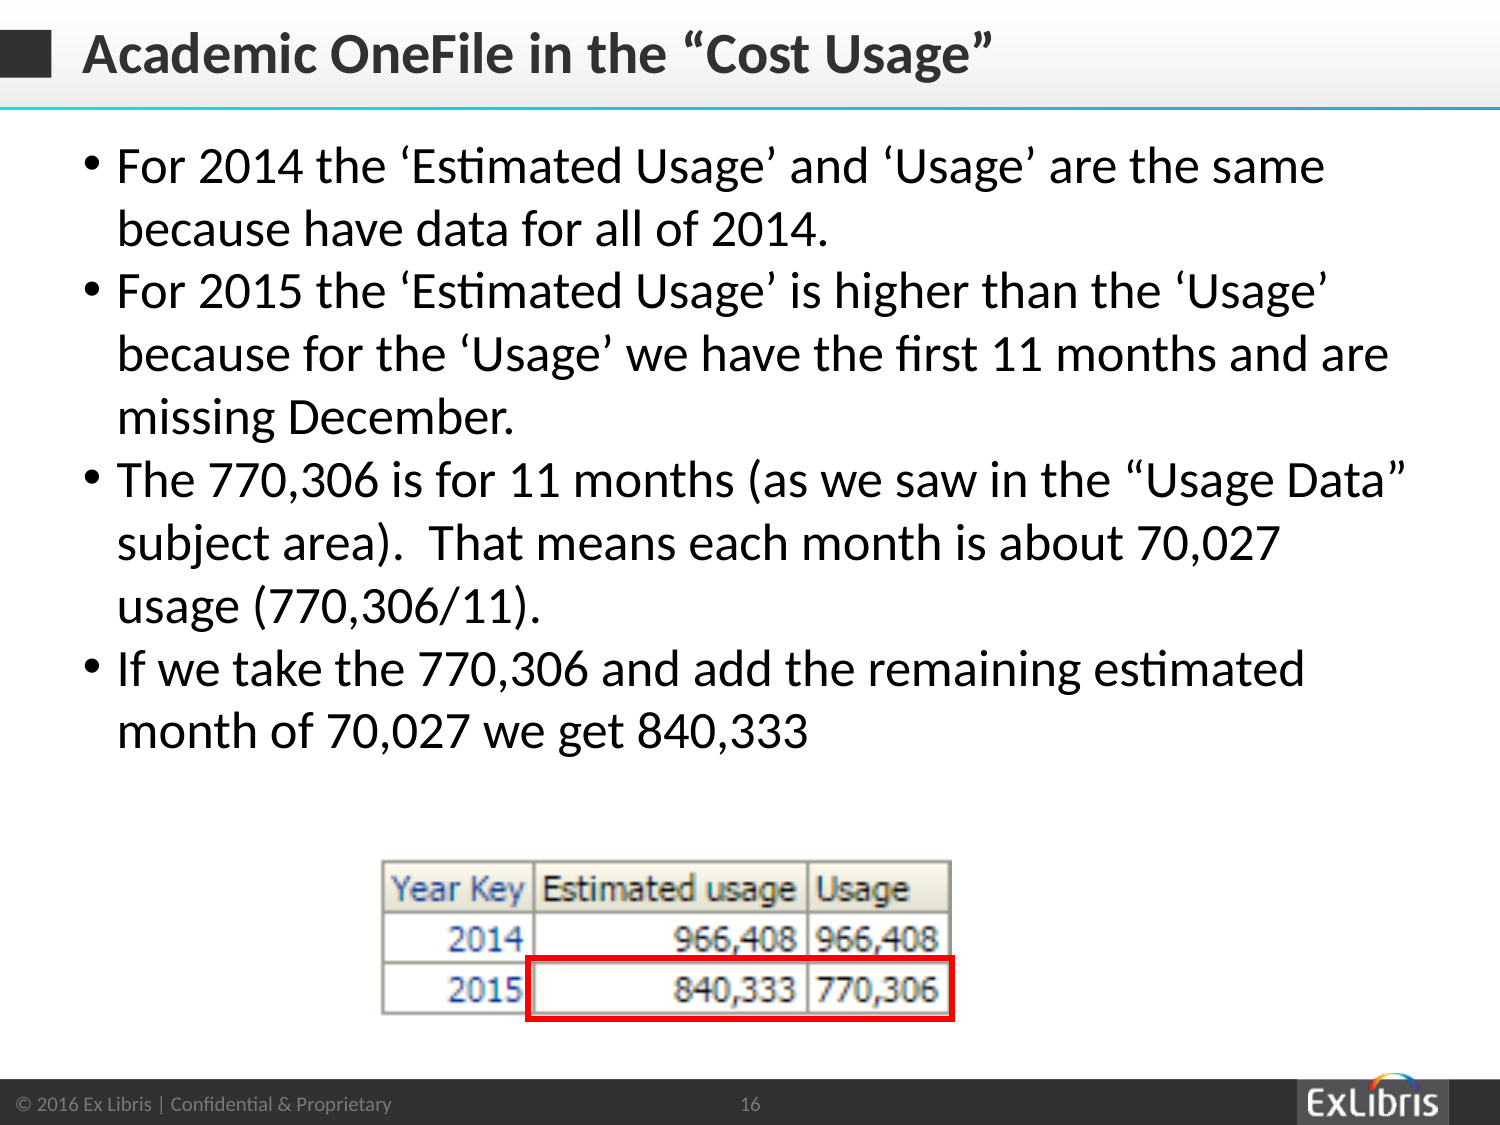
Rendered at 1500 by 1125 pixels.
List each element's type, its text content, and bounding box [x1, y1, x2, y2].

picture [1308, 1073, 1438, 1122]
slide_number 16 [662, 1073, 838, 1125]
list For 2014 the ‘Estimated Usage’ and ‘Usage’ are the same because have data for all of 2014. For 2015 the ‘Estimated Usage’ is higher than the ‘Usage’ because for the ‘Usage’ we have the first 11 months and are missing December. The 770,306 is for 11 months (as we saw in the “Usage Data” subject area). That means each month is about 70,027 usage (770,306/11). If we take the 770,306 and add the remaining estimated month of 70,027 we get 840,333 [67, 123, 1427, 773]
picture [373, 858, 952, 1020]
title Academic OneFile in the “Cost Usage” [67, 3, 1427, 107]
